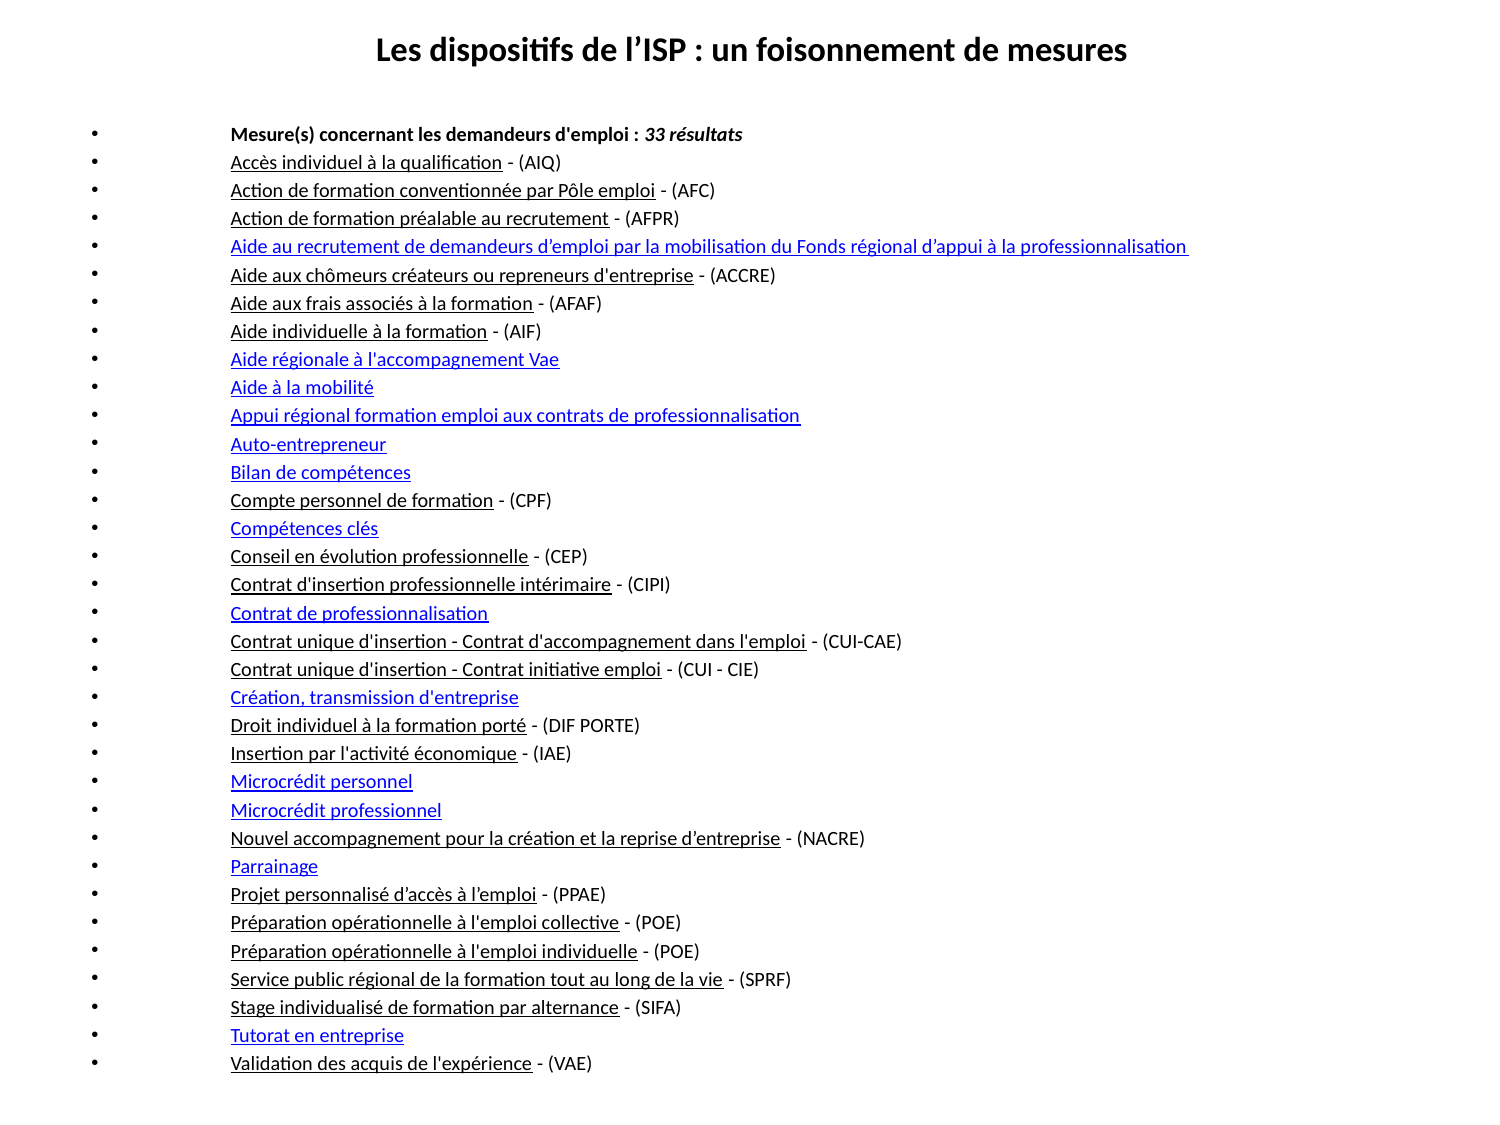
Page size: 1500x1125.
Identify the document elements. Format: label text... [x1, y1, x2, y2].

title Les dispositifs de l’ISP : un foisonnement de mesures [76, 19, 1427, 76]
list Mesure(s) concernant les demandeurs d'emploi : 33 résultats Accès individuel à la qualification - (AIQ) Action de formation conventionnée par Pôle emploi - (AFC) Action de formation préalable au recrutement - (AFPR) Aide au recrutement de demandeurs d’emploi par la mobilisation du Fonds régional d’appui à la professionnalisation Aide aux chômeurs créateurs ou repreneurs d'entreprise - (ACCRE) Aide aux frais associés à la formation - (AFAF) Aide individuelle à la formation - (AIF) Aide régionale à l'accompagnement Vae Aide à la mobilité Appui régional formation emploi aux contrats de professionnalisation Auto-entrepreneur Bilan de compétences Compte personnel de formation - (CPF) Compétences clés Conseil en évolution professionnelle - (CEP) Contrat d'insertion professionnelle intérimaire - (CIPI) Contrat de professionnalisation Contrat unique d'insertion - Contrat d'accompagnement dans l'emploi - (CUI-CAE) Contrat unique d'insertion - Contrat initiative emploi - (CUI - CIE) Création, transmission d'entreprise Droit individuel à la formation porté - (DIF PORTE) Insertion par l'activité économique - (IAE) Microcrédit personnel Microcrédit professionnel Nouvel accompagnement pour la création et la reprise d’entreprise - (NACRE) Parrainage Projet personnalisé d’accès à l’emploi - (PPAE) Préparation opérationnelle à l'emploi collective - (POE) Préparation opérationnelle à l'emploi individuelle - (POE) Service public régional de la formation tout au long de la vie - (SPRF) Stage individualisé de formation par alternance - (SIFA) Tutorat en entreprise Validation des acquis de l'expérience - (VAE) [76, 113, 1427, 1083]
